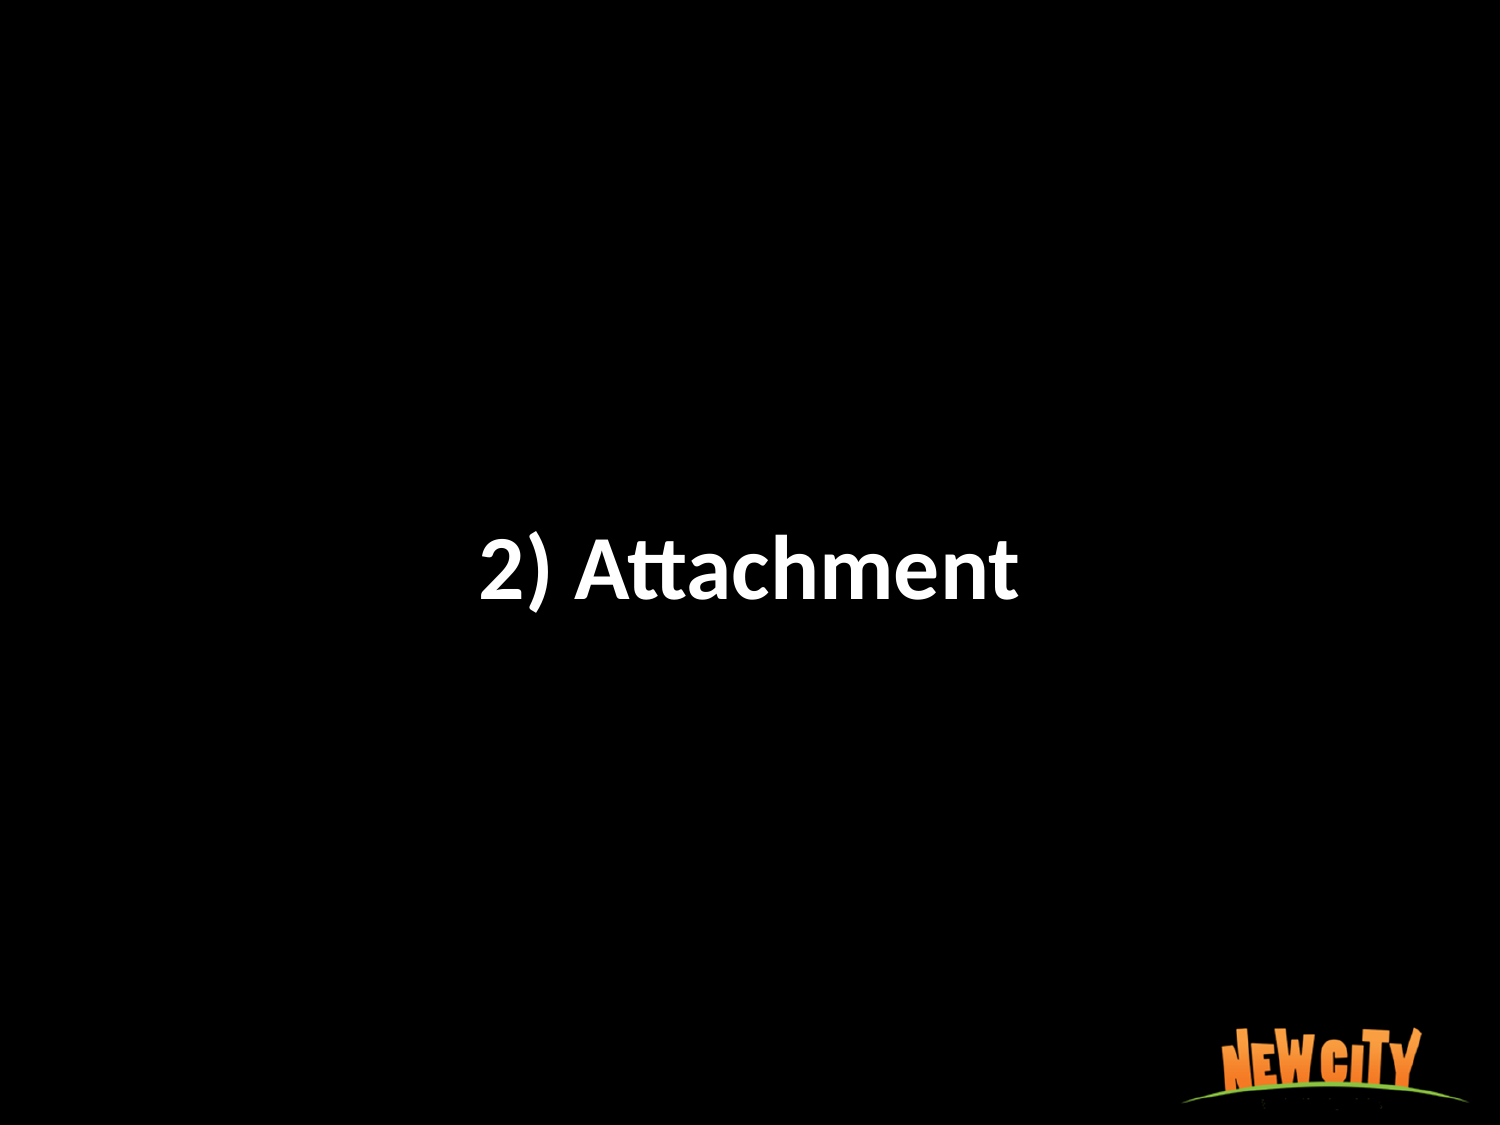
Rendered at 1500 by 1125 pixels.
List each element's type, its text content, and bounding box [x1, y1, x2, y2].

picture [1176, 1016, 1474, 1116]
title 2) Attachment [74, 129, 1426, 995]
